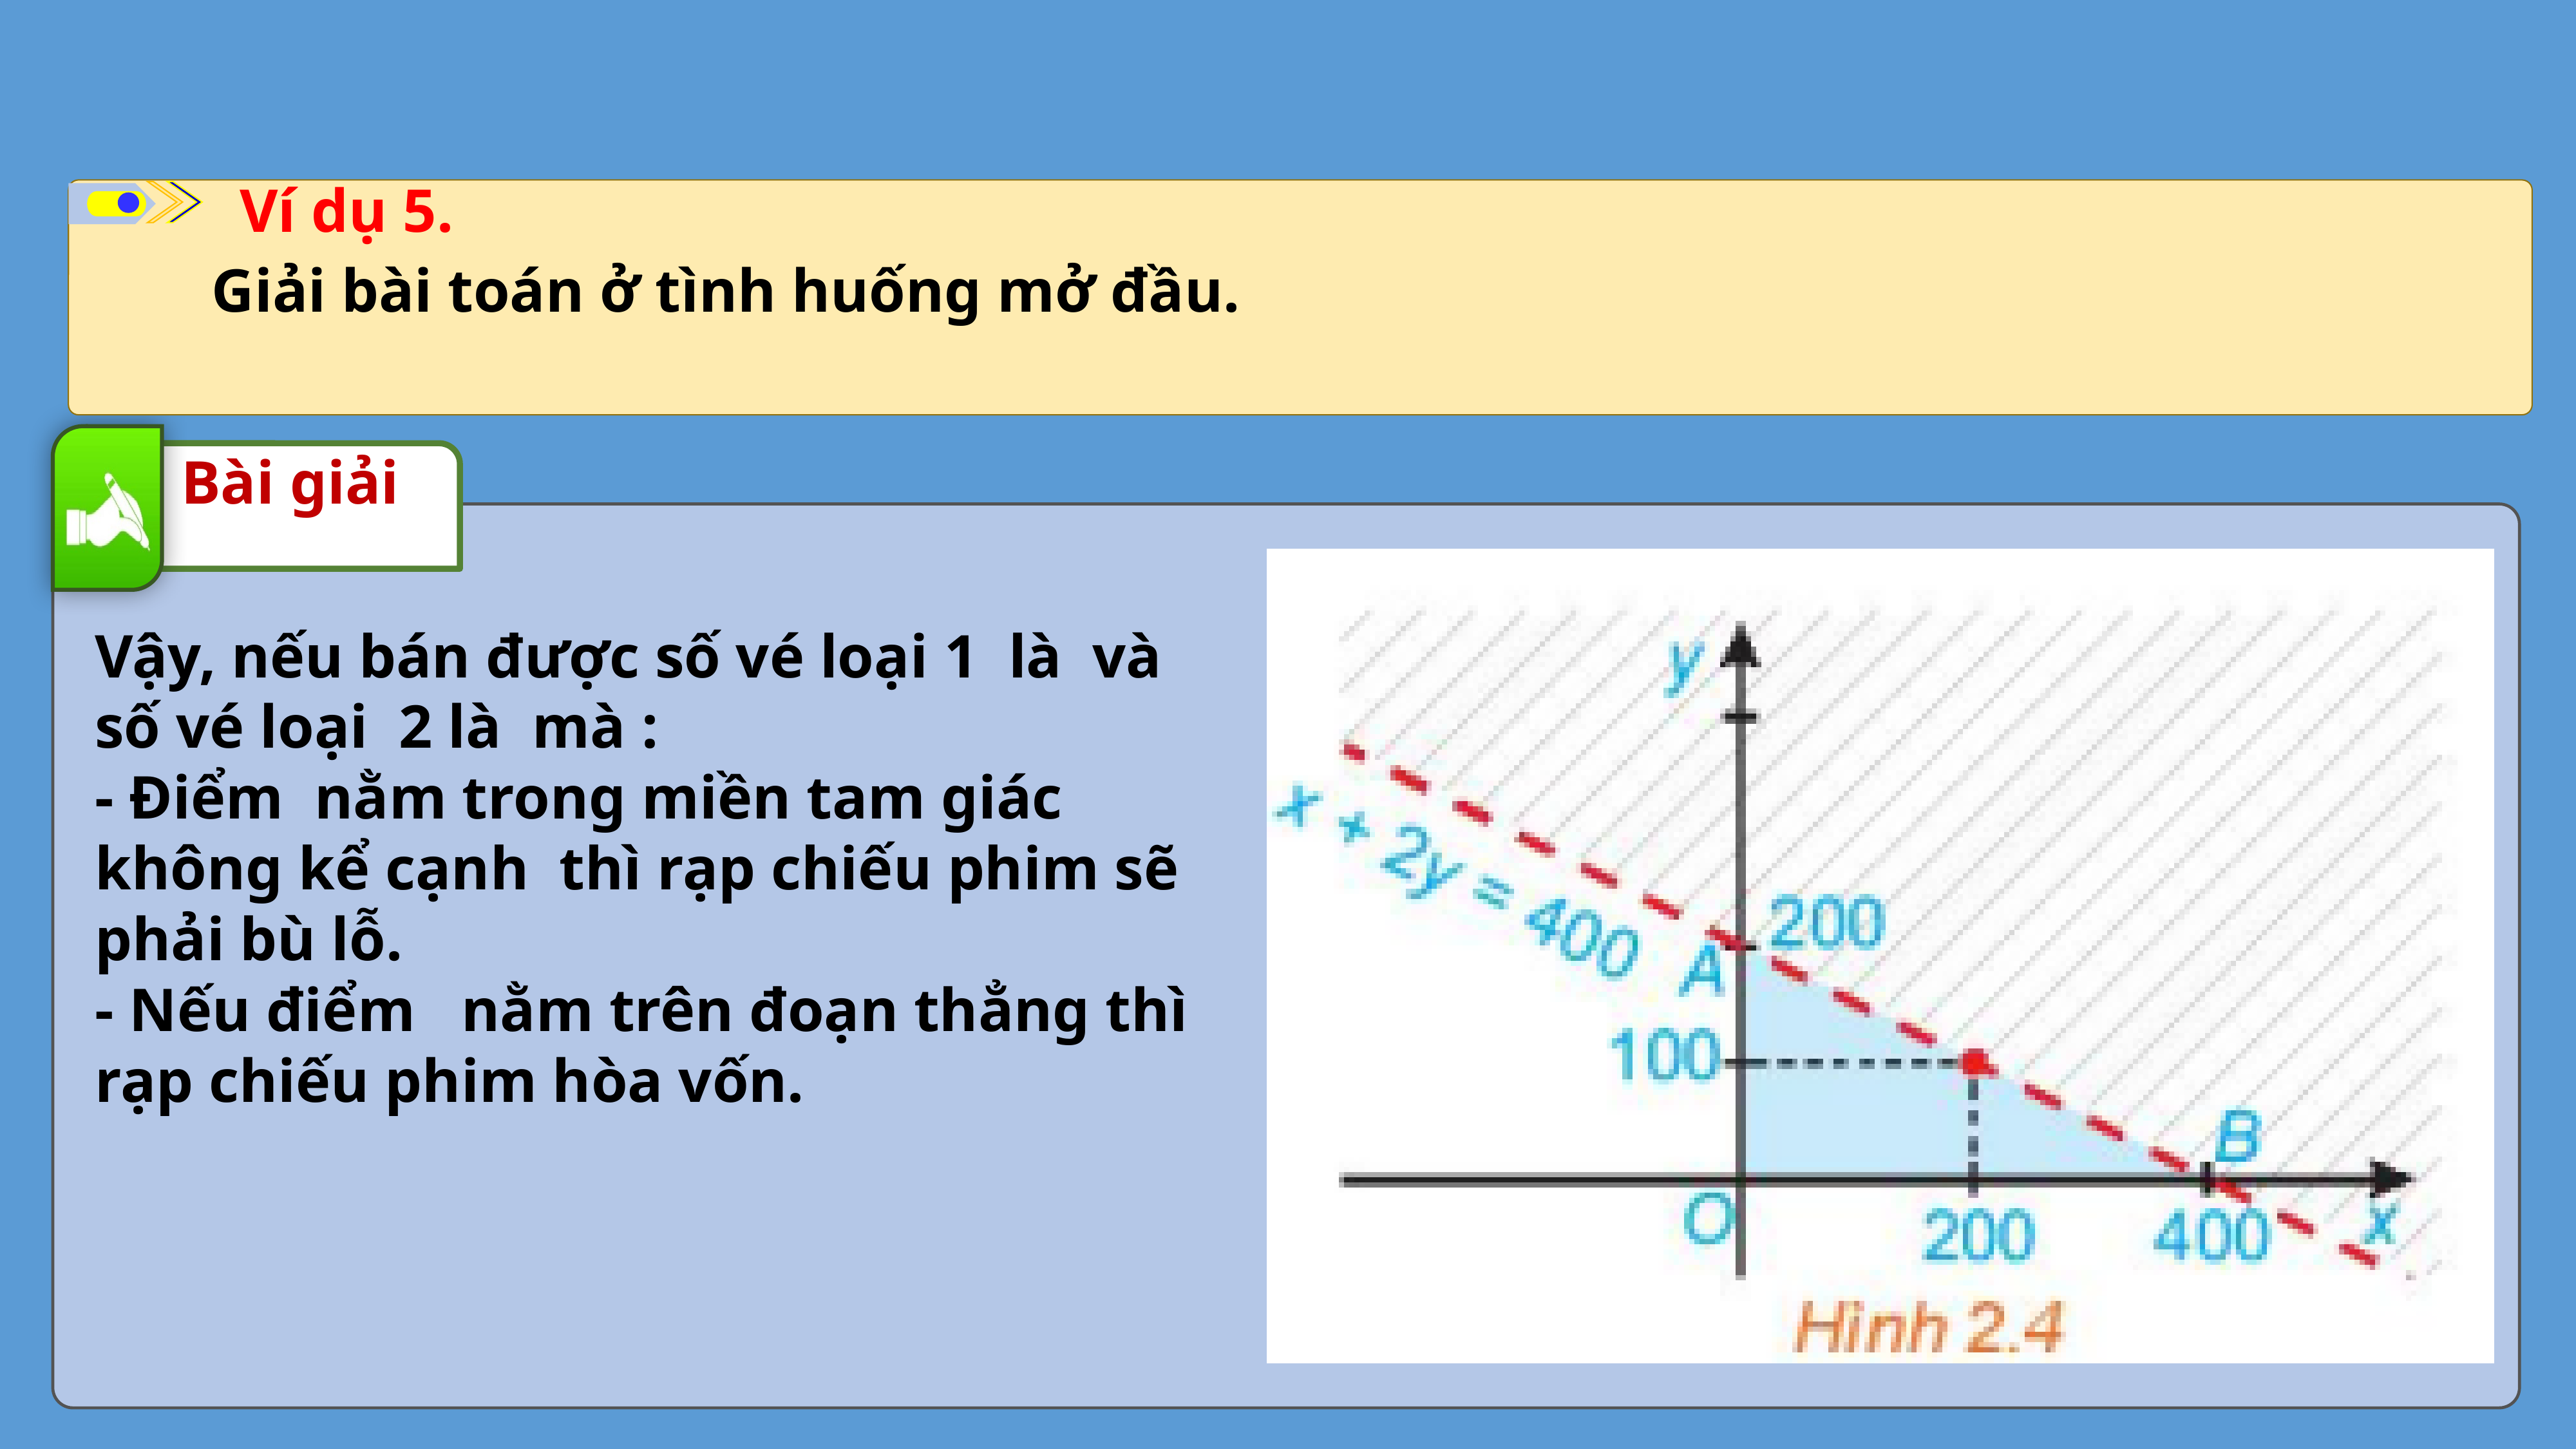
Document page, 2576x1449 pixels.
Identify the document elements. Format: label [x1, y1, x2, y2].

text_box [68, 180, 2576, 415]
picture [1267, 549, 2494, 1363]
text_box [52, 426, 2520, 1408]
